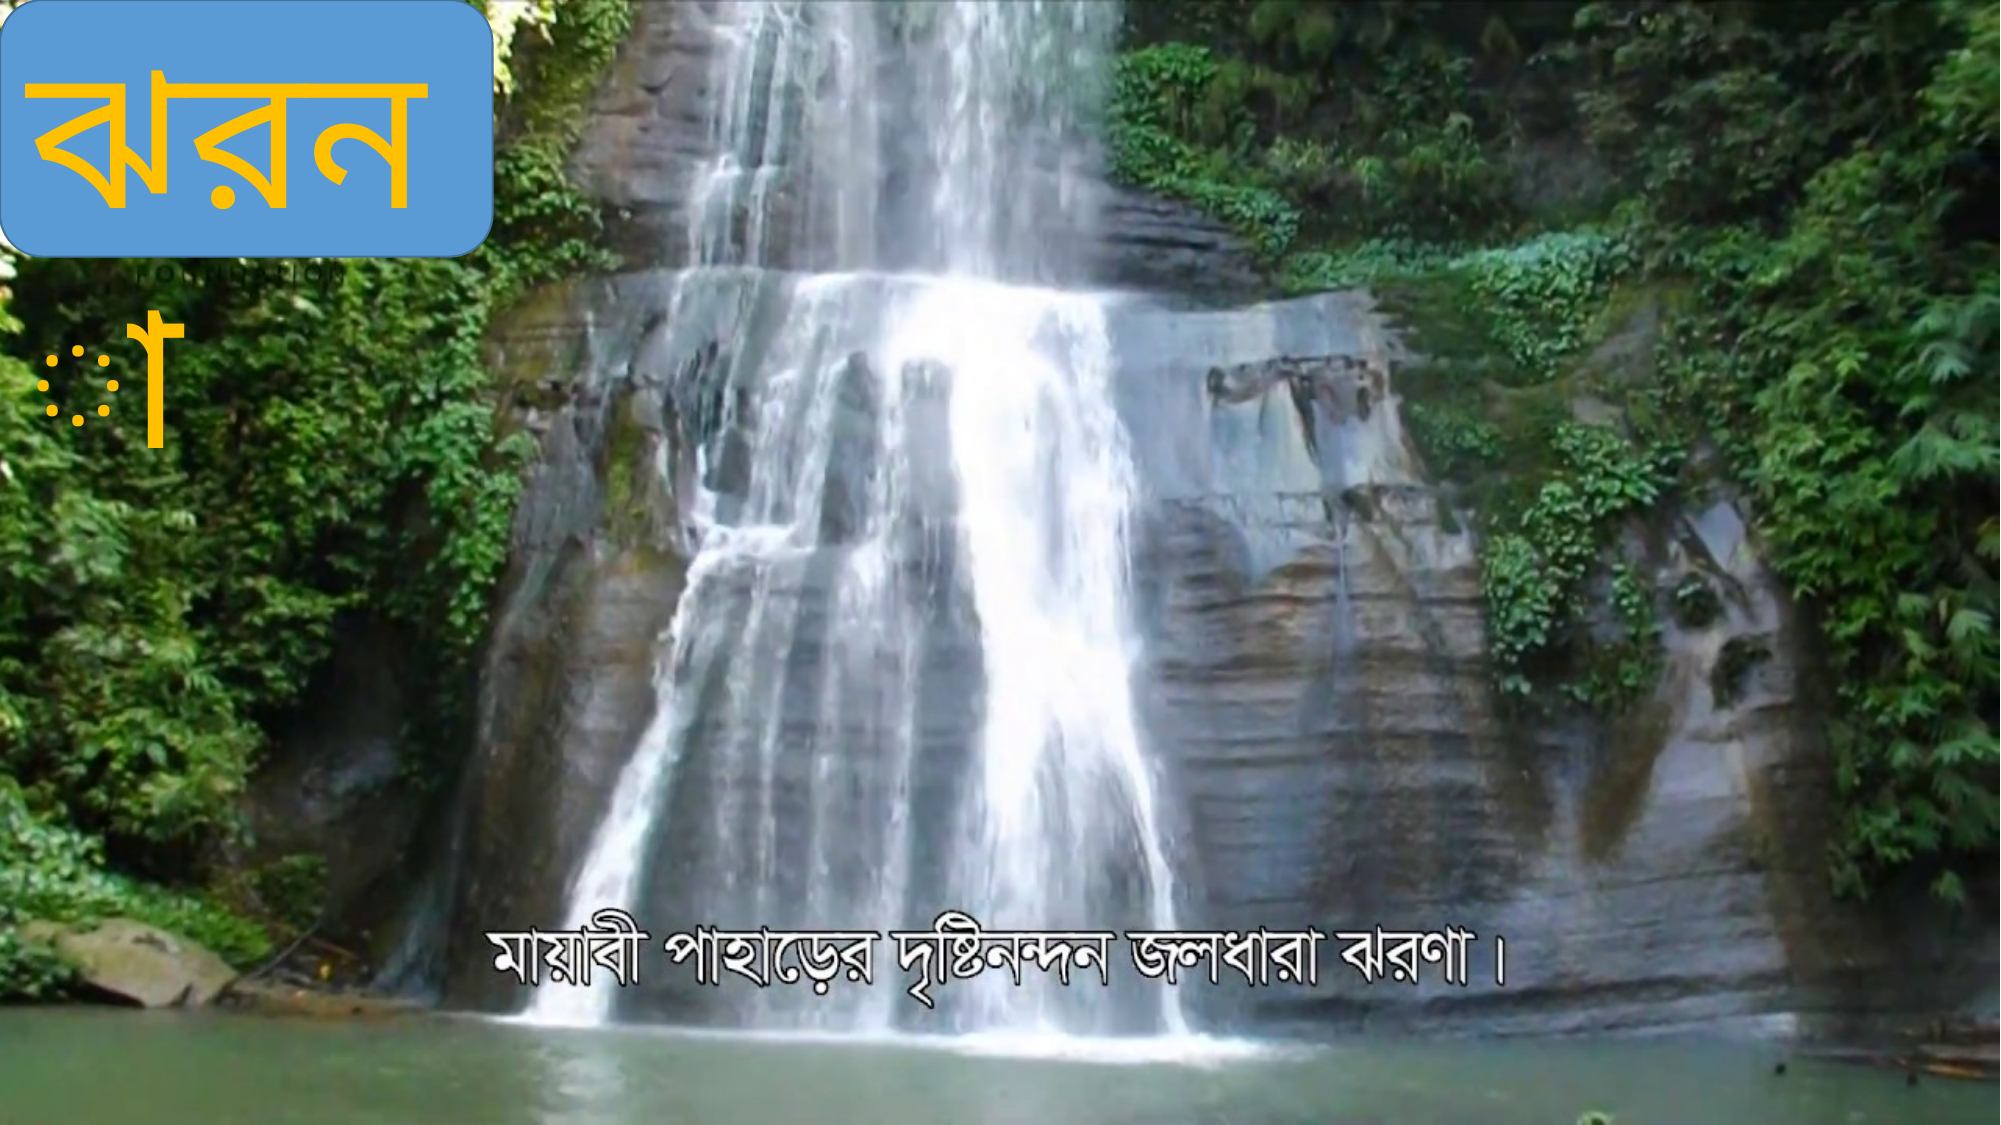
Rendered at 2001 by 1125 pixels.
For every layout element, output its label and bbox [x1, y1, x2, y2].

text_box [0, 0, 2000, 1125]
